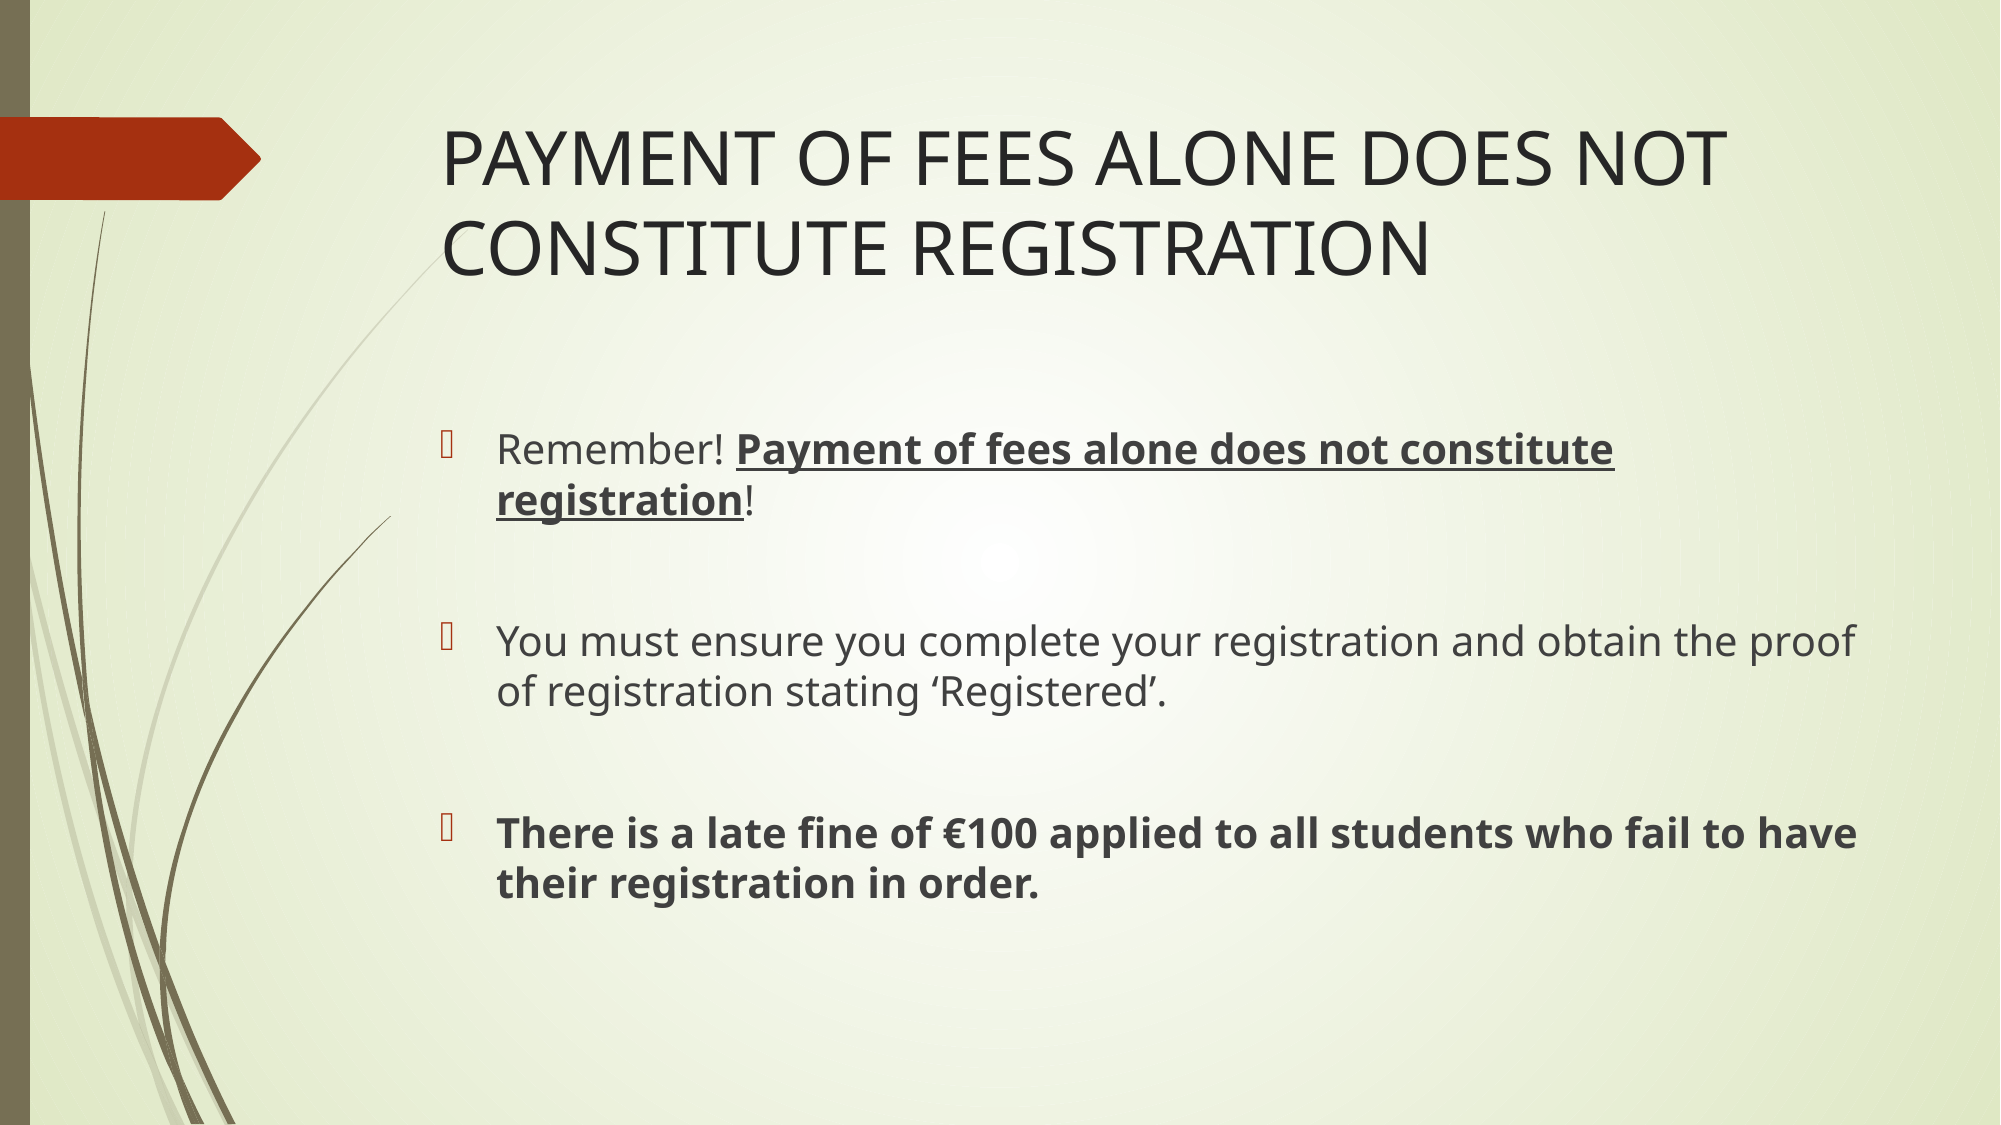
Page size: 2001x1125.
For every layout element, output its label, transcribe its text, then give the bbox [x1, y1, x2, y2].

title PAYMENT OF FEES ALONE DOES NOT CONSTITUTE REGISTRATION [425, 102, 1888, 313]
list Remember! Payment of fees alone does not constitute registration! You must ensure you complete your registration and obtain the proof of registration stating ‘Registered’. There is a late fine of €100 applied to all students who fail to have their registration in order. [424, 350, 1888, 970]
